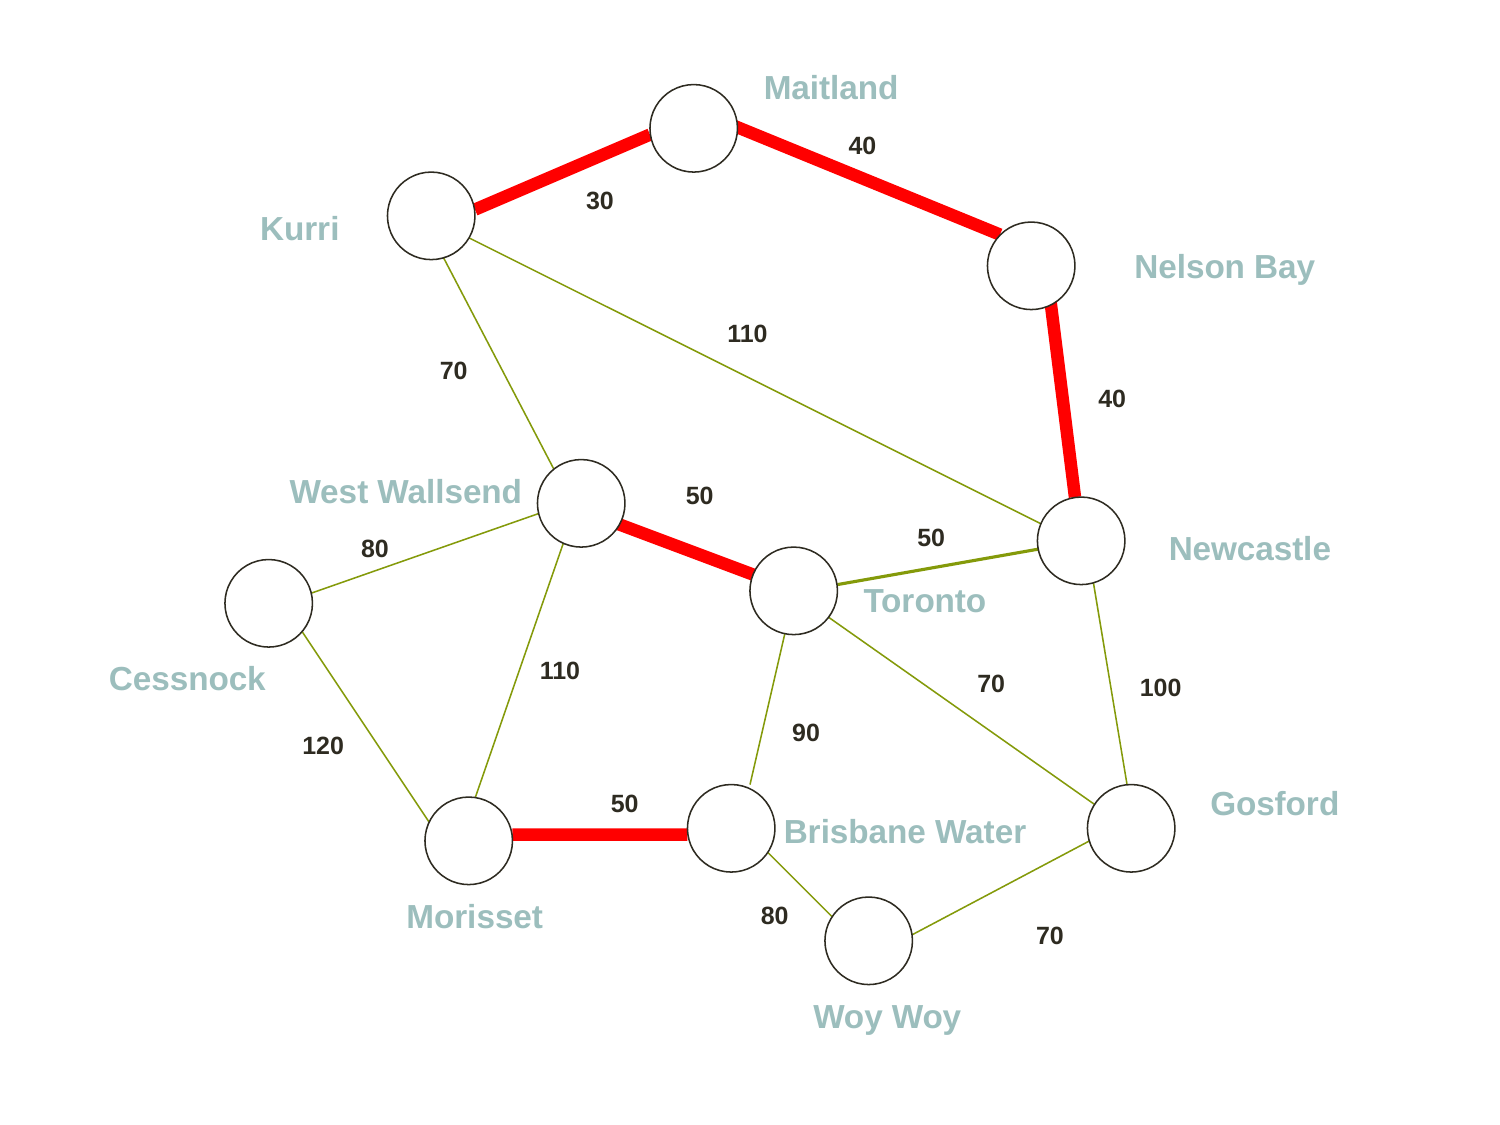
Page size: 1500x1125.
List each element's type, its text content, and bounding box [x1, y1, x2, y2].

text_box [540, 459, 625, 548]
text_box 110 [712, 309, 888, 355]
text_box [769, 627, 819, 635]
text_box [649, 114, 738, 173]
text_box [1093, 830, 1175, 873]
text_box [424, 797, 513, 885]
text_box 90 [737, 709, 875, 755]
text_box [1037, 497, 1120, 572]
text_box Woy Woy [699, 987, 1075, 1043]
text_box 30 [562, 177, 638, 222]
text_box 50 [587, 779, 663, 825]
text_box Kurri [112, 199, 488, 255]
text_box [687, 784, 767, 873]
text_box Maitland [643, 59, 1019, 114]
text_box [411, 255, 451, 260]
text_box Cessnock [0, 649, 375, 705]
text_box [754, 547, 834, 572]
text_box 50 [662, 472, 738, 517]
text_box Morisset [287, 887, 663, 943]
text_box [987, 222, 1066, 310]
text_box [390, 172, 472, 199]
text_box 80 [337, 525, 413, 570]
text_box 70 [1012, 912, 1088, 958]
text_box 80 [737, 892, 813, 938]
text_box 100 [1125, 664, 1313, 710]
text_box Brisbane Water [717, 802, 1093, 858]
text_box 120 [287, 722, 400, 767]
text_box Nelson Bay [1037, 237, 1413, 293]
text_box Gosford [1087, 774, 1463, 830]
text_box 40 [824, 122, 900, 167]
text_box 110 [525, 647, 650, 692]
text_box 70 [424, 347, 563, 392]
text_box [224, 559, 313, 648]
text_box [824, 897, 913, 985]
text_box West Wallsend [218, 462, 594, 518]
text_box 40 [1074, 375, 1150, 420]
text_box 70 [962, 659, 1088, 705]
text_box 50 [875, 514, 988, 560]
text_box Newcastle [1062, 519, 1438, 575]
text_box Toronto [737, 572, 1113, 627]
